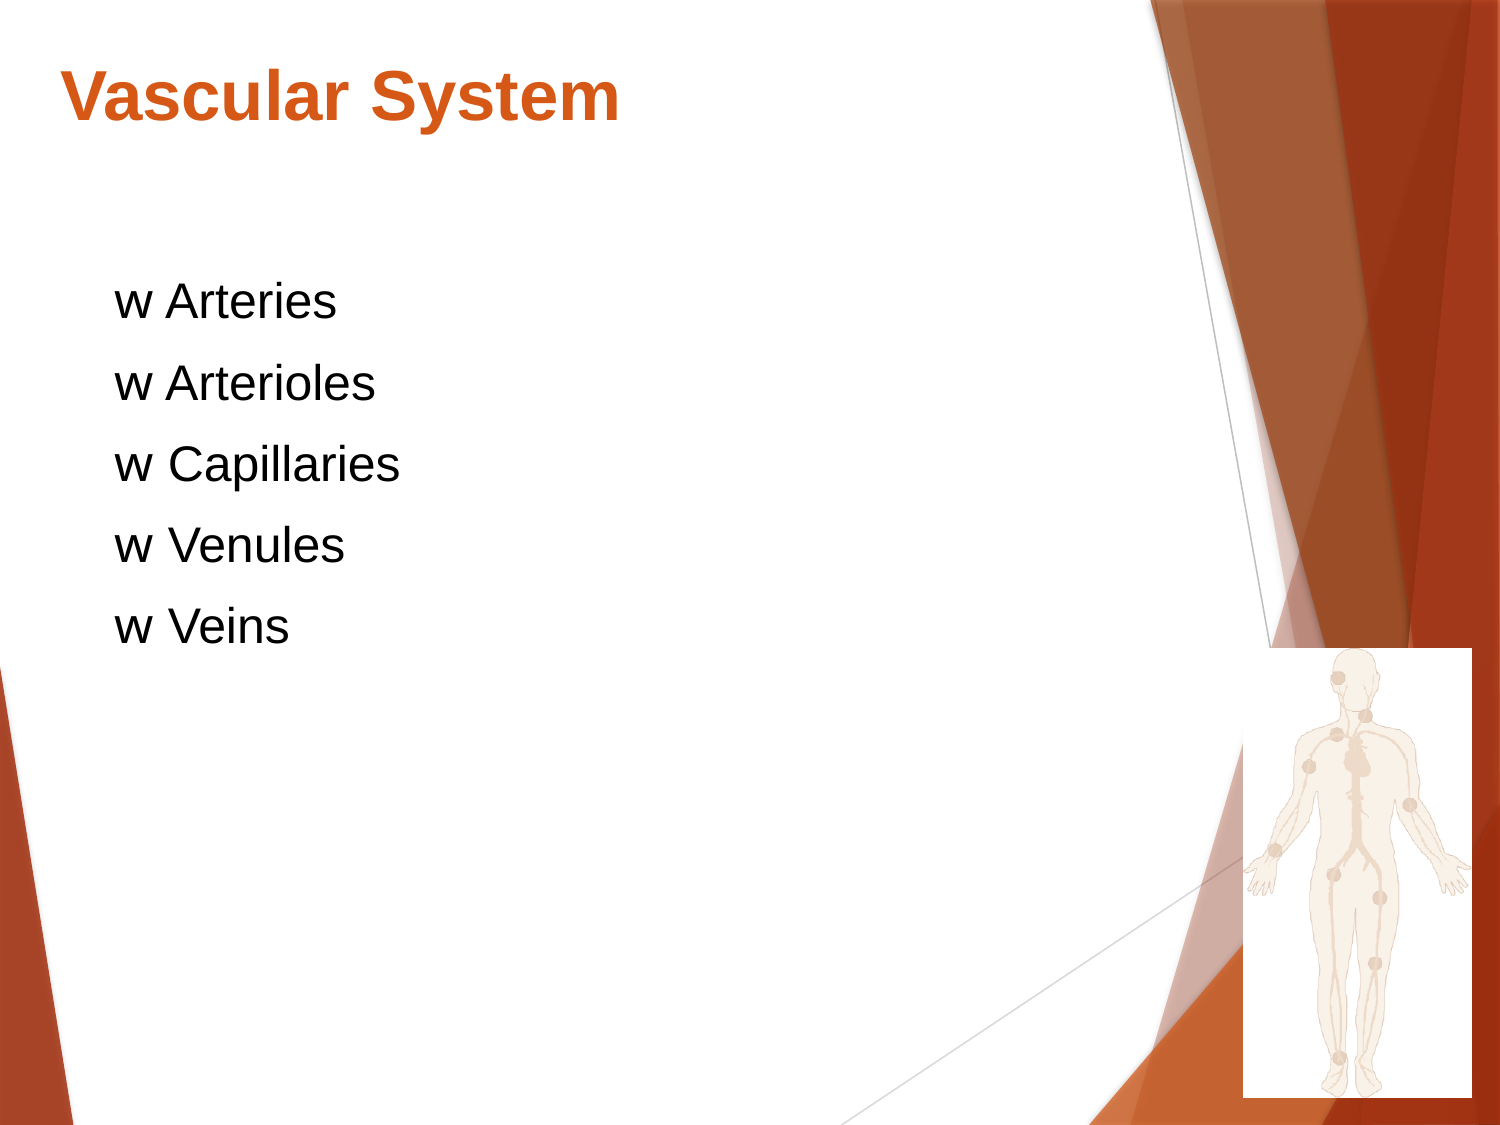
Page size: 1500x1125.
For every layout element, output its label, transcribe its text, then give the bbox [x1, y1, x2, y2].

text_box Vascular System [45, 42, 1500, 143]
text_box w Arteries [99, 267, 1463, 337]
text_box w Veins [99, 593, 1463, 663]
text_box w Venules [99, 512, 1463, 582]
text_box w Capillaries [99, 431, 1463, 500]
picture [1243, 647, 1473, 1099]
text_box w Arterioles [99, 349, 1463, 419]
